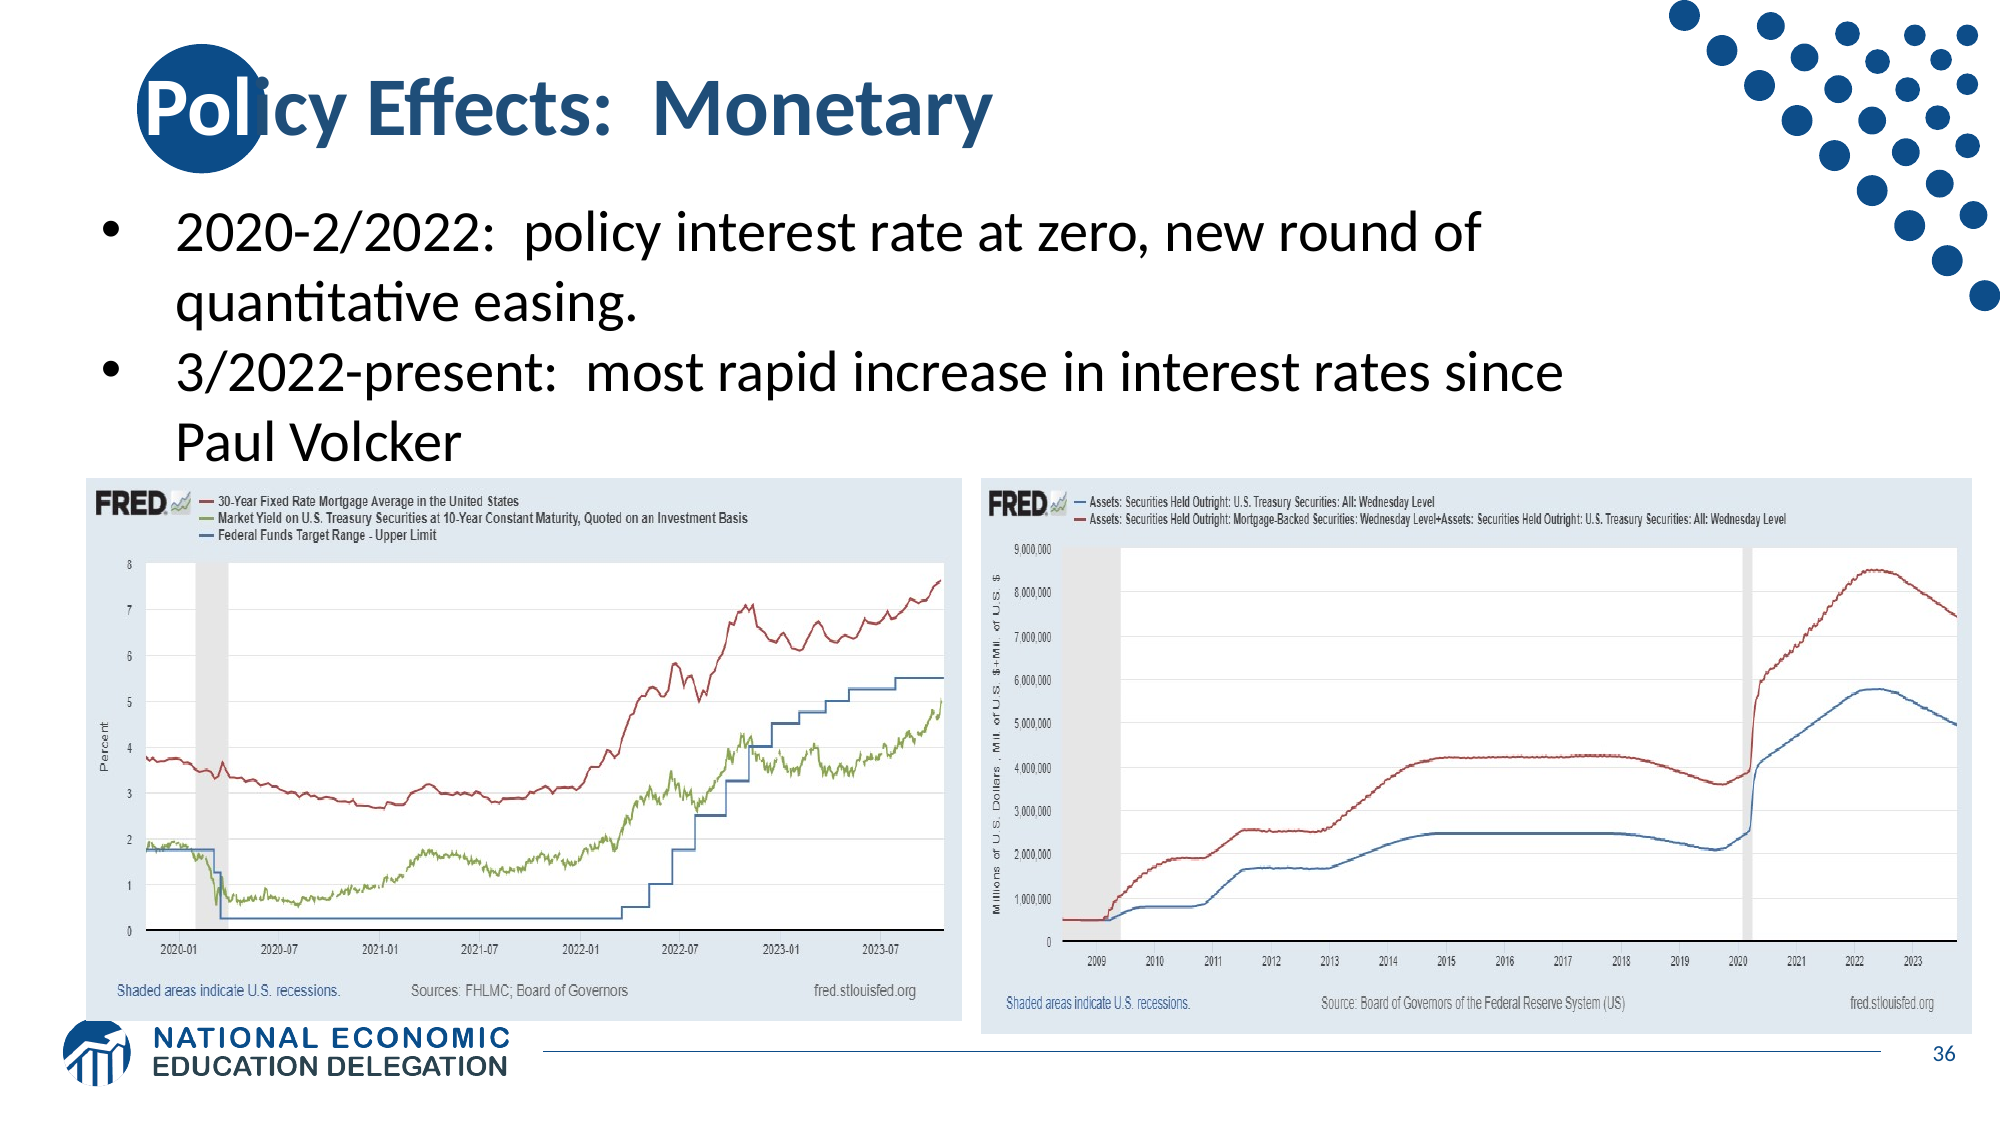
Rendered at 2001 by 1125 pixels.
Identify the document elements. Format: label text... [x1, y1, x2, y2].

text_box 2020-2/2022: policy interest rate at zero, new round of quantitative easing. 3/2022-present: most rapid increase in interest rates since Paul Volcker [86, 185, 1664, 481]
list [981, 478, 1972, 1034]
title Policy Effects: Monetary [129, 0, 1855, 218]
slide_number 36 [1521, 1034, 1972, 1082]
picture [55, 478, 962, 1091]
